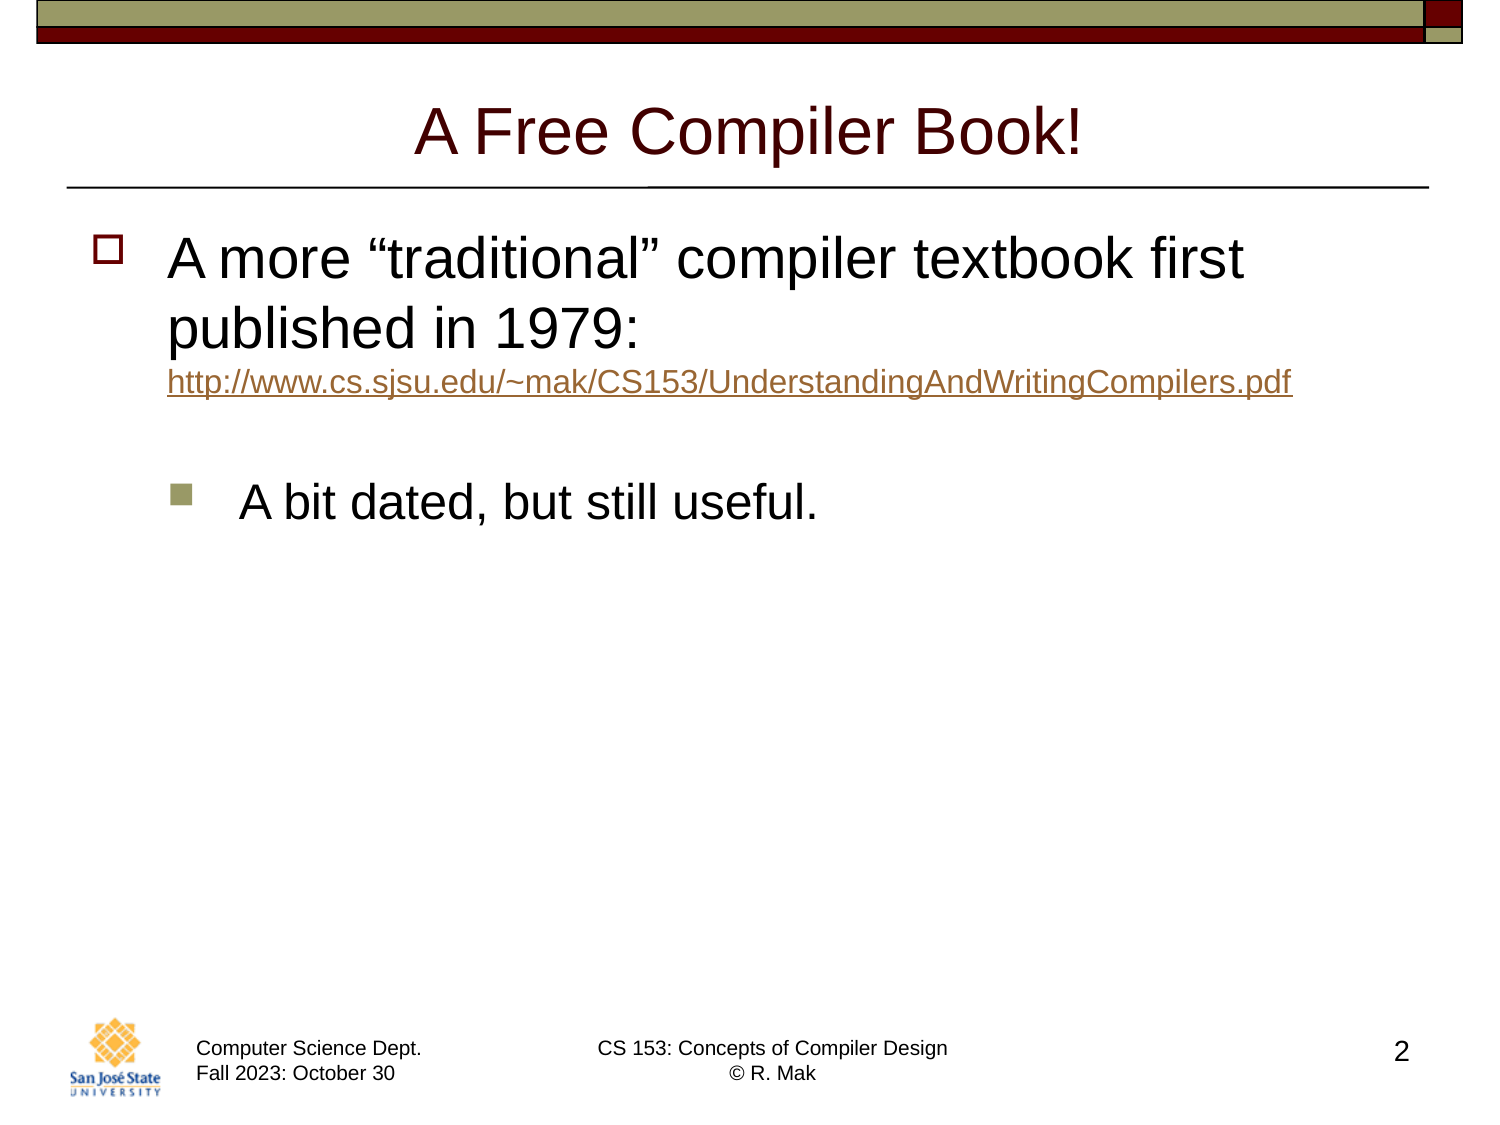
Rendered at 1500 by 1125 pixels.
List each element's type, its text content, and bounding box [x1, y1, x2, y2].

picture [60, 1012, 166, 1112]
title A Free Compiler Book! [75, 67, 1425, 175]
list A more “traditional” compiler textbook first published in 1979: http://www.cs.sjsu.edu/~mak/CS153/UnderstandingAndWritingCompilers.pdf A bit dated, but still useful. [75, 212, 1425, 1006]
slide_number 2 [1320, 1025, 1425, 1100]
